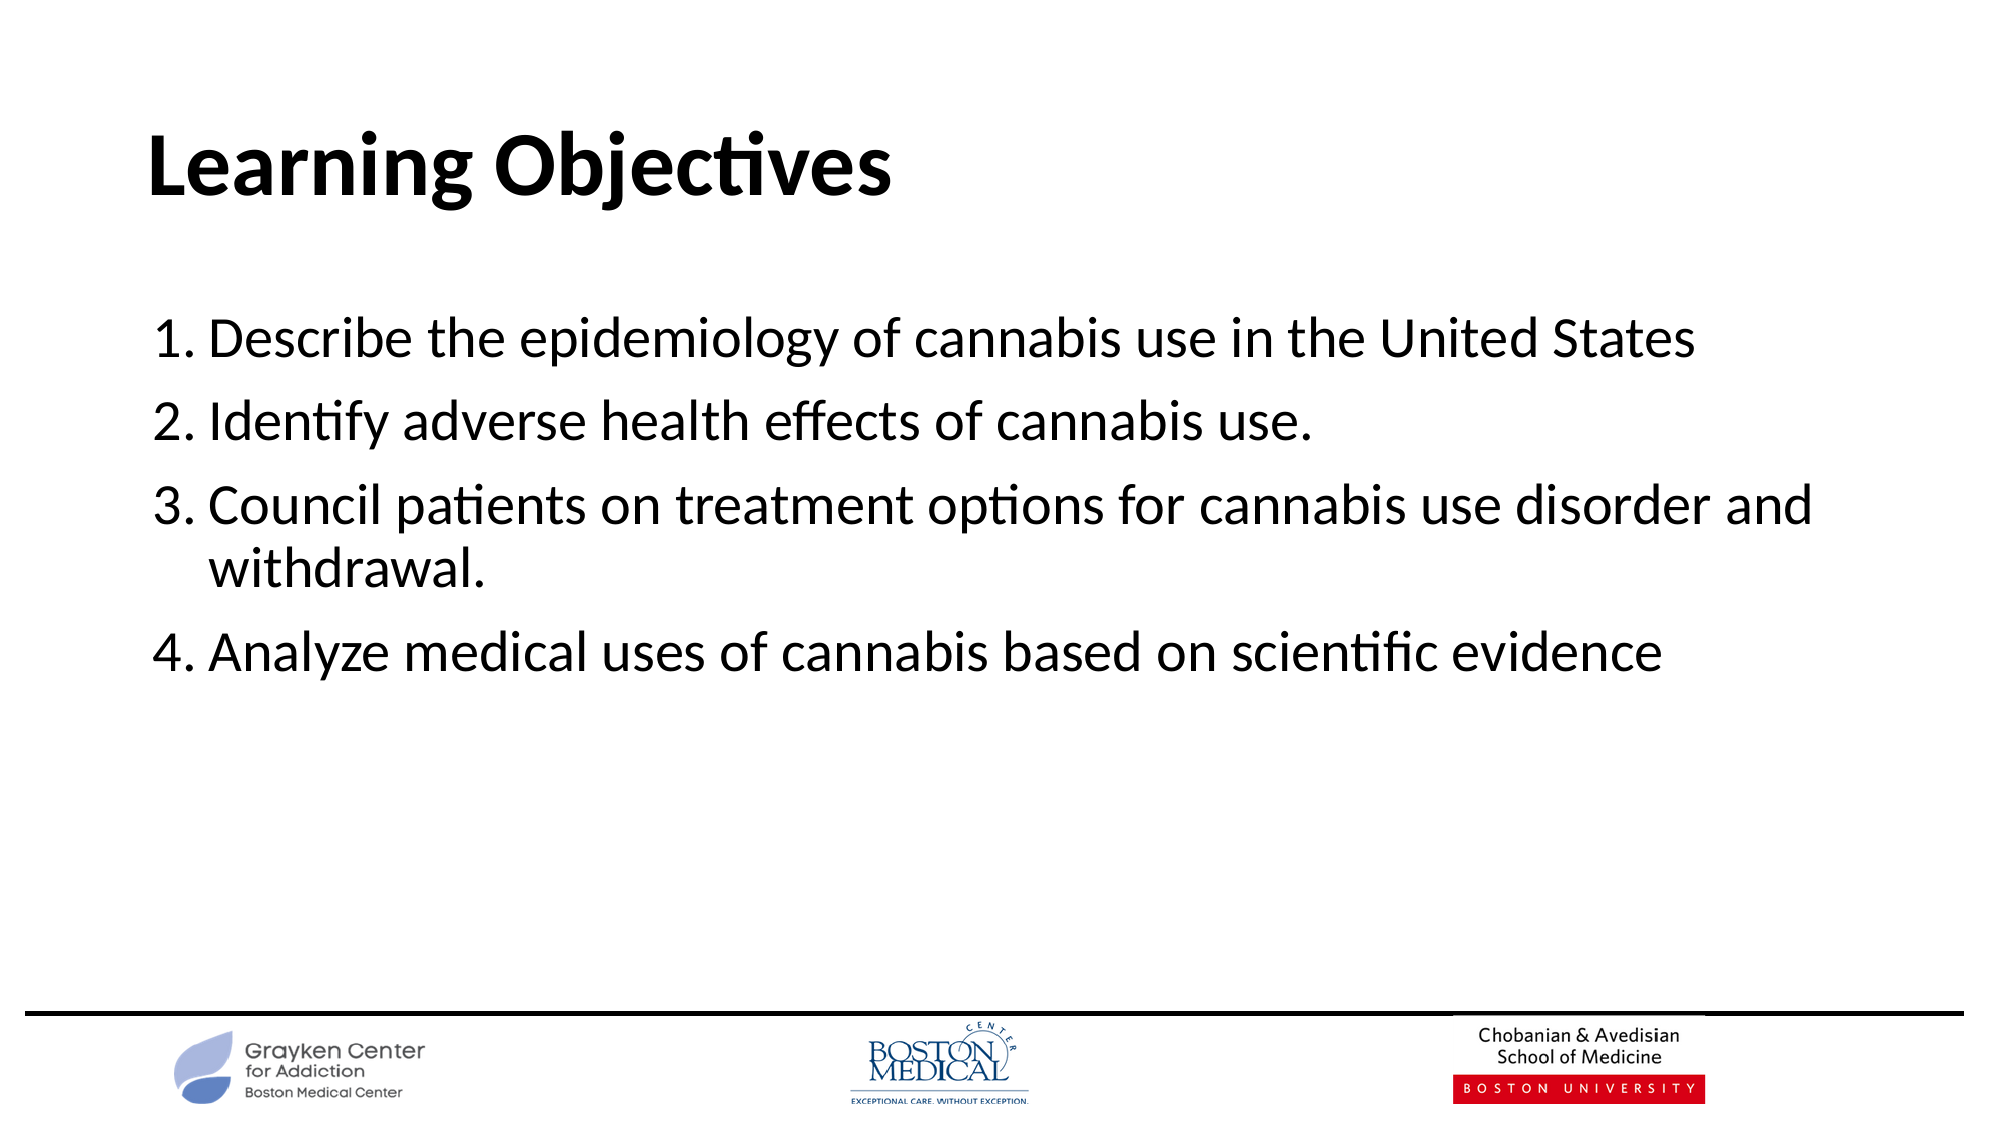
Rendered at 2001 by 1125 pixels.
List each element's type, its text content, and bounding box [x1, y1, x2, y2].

list Describe the epidemiology of cannabis use in the United States Identify adverse health effects of cannabis use. Council patients on treatment options for cannabis use disorder and withdrawal. Analyze medical uses of cannabis based on scientific evidence [137, 299, 1863, 1011]
text_box [174, 1015, 1711, 1104]
title Learning Objectives [131, 57, 1857, 275]
